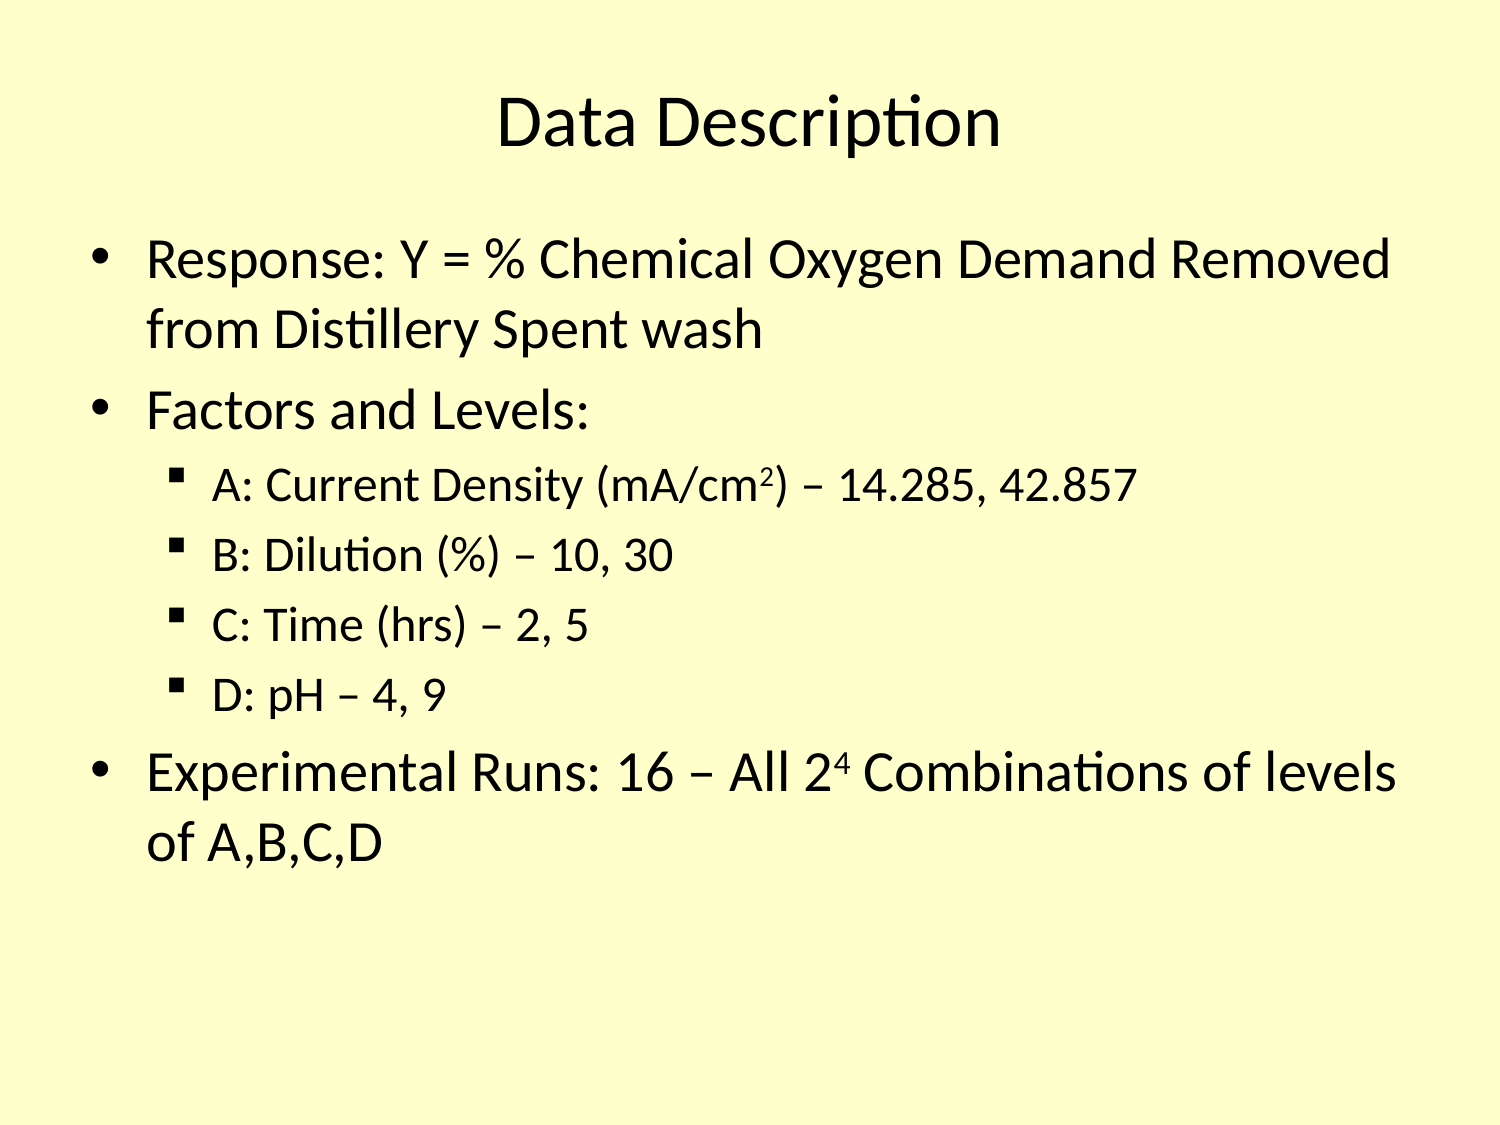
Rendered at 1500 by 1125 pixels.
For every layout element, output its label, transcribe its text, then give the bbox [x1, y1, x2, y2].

list Response: Y = % Chemical Oxygen Demand Removed from Distillery Spent wash Factors and Levels: A: Current Density (mA/cm2) – 14.285, 42.857 B: Dilution (%) – 10, 30 C: Time (hrs) – 2, 5 D: pH – 4, 9 Experimental Runs: 16 – All 24 Combinations of levels of A,B,C,D [75, 212, 1425, 1005]
title Data Description [75, 45, 1425, 188]
